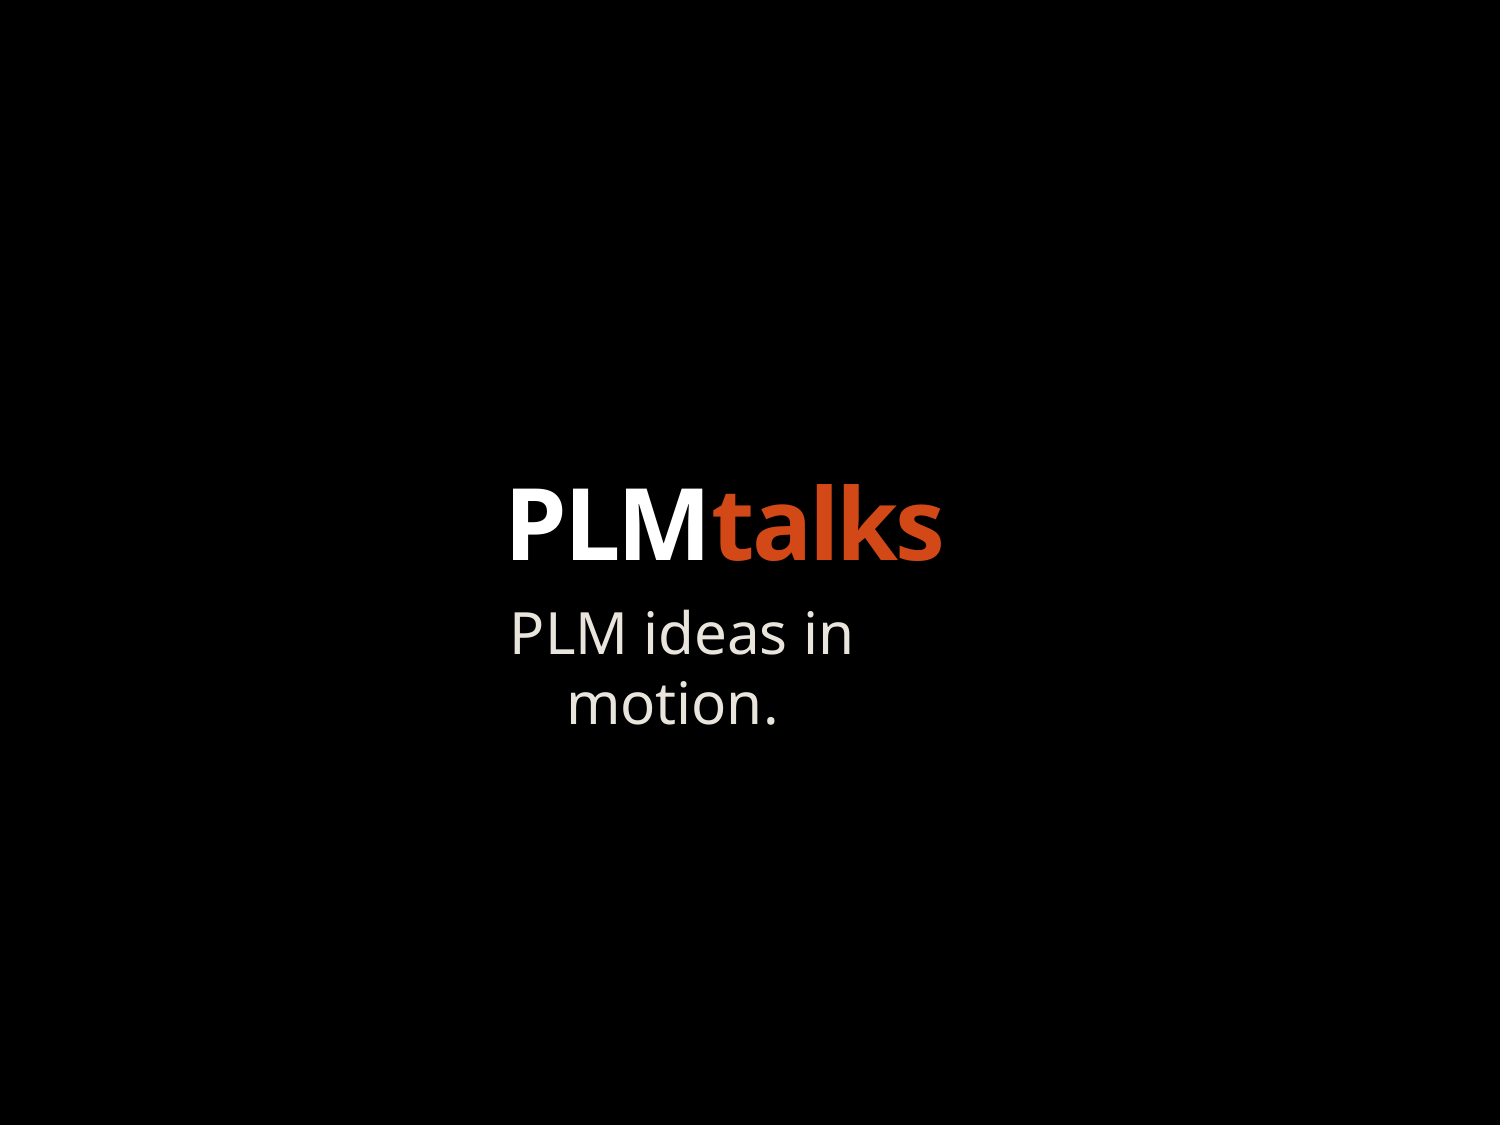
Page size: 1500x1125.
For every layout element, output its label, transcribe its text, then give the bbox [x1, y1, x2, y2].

list PLM ideas in motion. [489, 589, 1055, 762]
title PLMtalks [489, 433, 973, 588]
